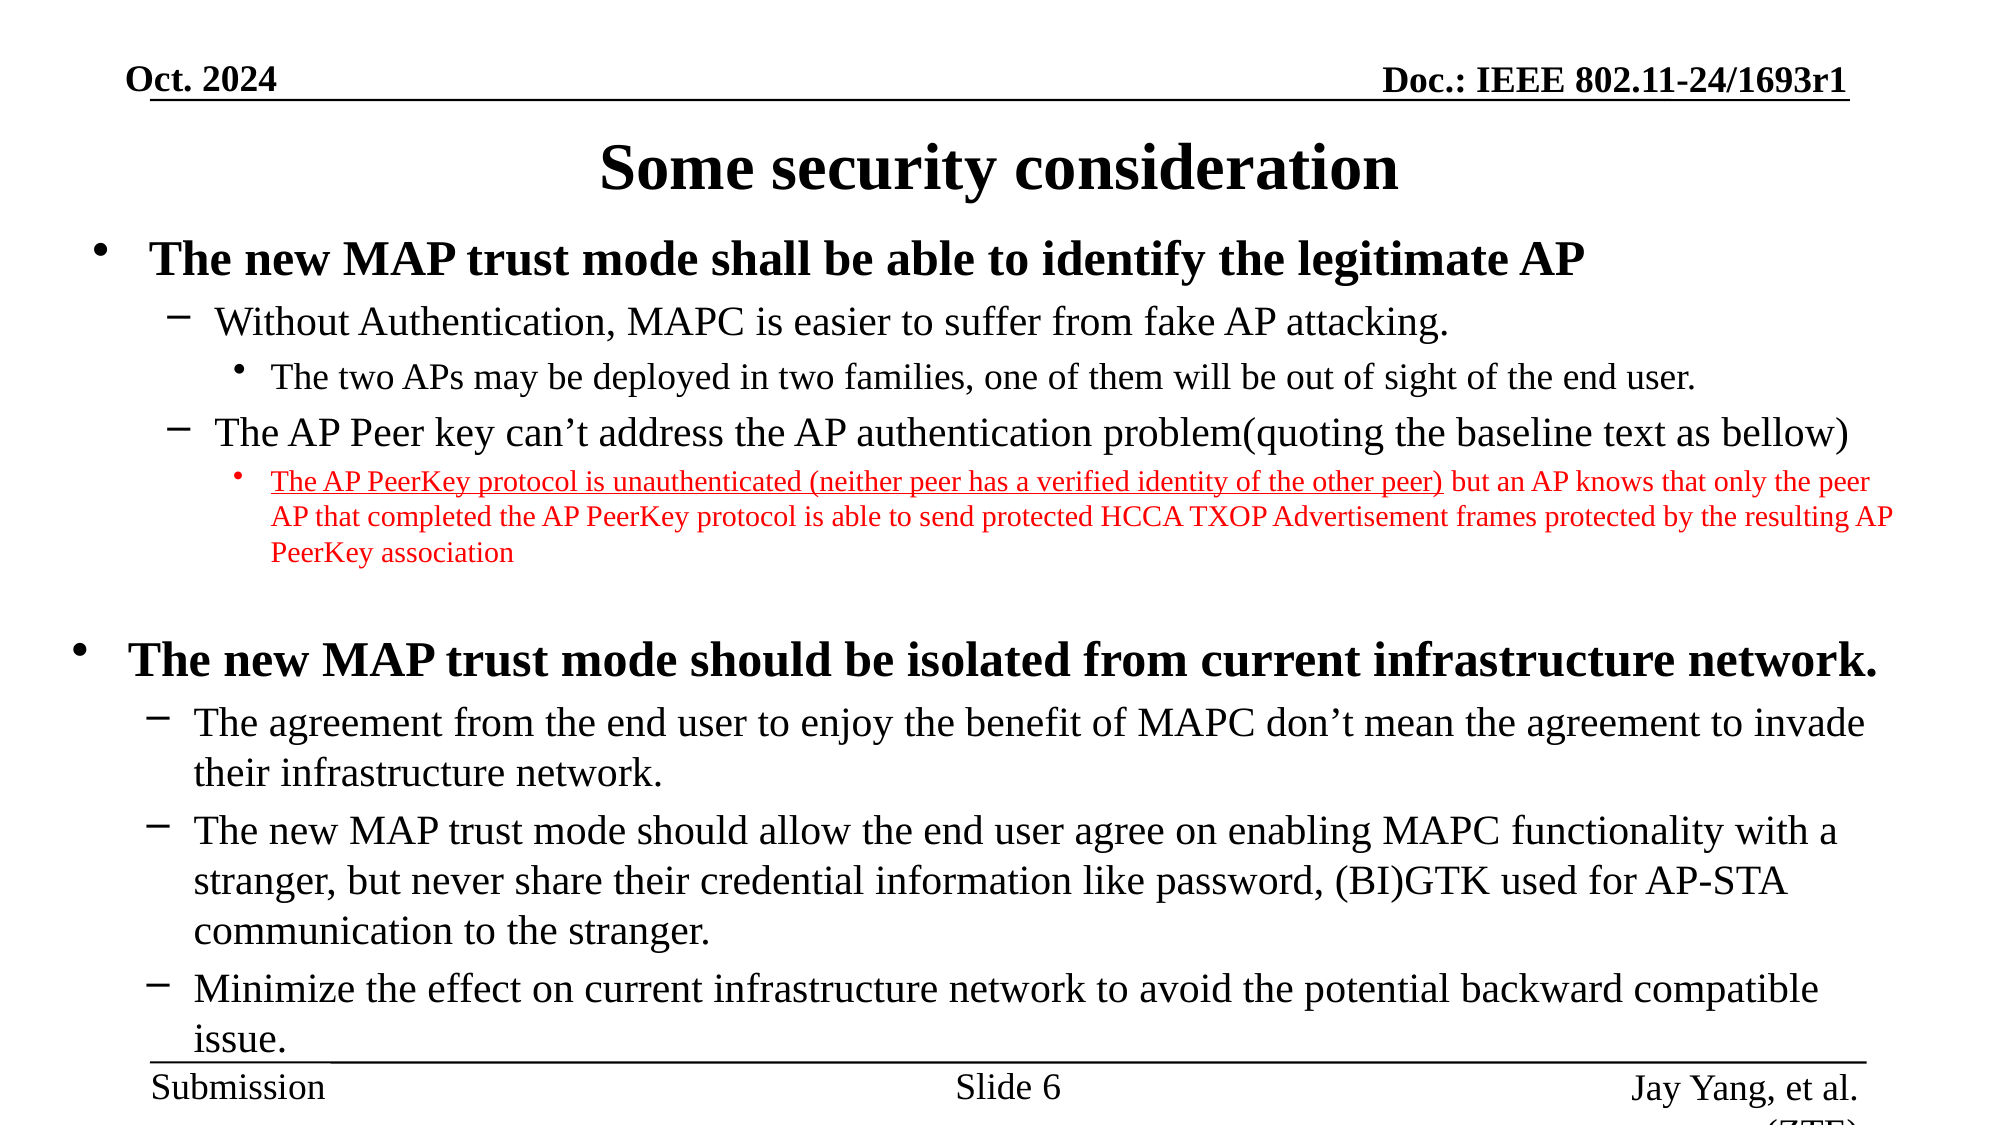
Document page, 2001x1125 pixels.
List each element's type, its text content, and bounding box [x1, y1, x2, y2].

footer Jay Yang, et al. (ZTE) [1529, 1062, 1860, 1109]
title Some security consideration [149, 87, 1851, 218]
list The new MAP trust mode should be isolated from current infrastructure network. The agreement from the end user to enjoy the benefit of MAPC don’t mean the agreement to invade their infrastructure network. The new MAP trust mode should allow the end user agree on enabling MAPC functionality with a stranger, but never share their credential information like password, (BI)GTK used for AP-STA communication to the stranger. Minimize the effect on current infrastructure network to avoid the potential backward compatible issue. [56, 618, 1902, 1071]
text_box The new MAP trust mode shall be able to identify the legitimate AP Without Authentication, MAPC is easier to suffer from fake AP attacking. The two APs may be deployed in two families, one of them will be out of sight of the end user. The AP Peer key can’t address the AP authentication problem(quoting the baseline text as bellow) The AP PeerKey protocol is unauthenticated (neither peer has a verified identity of the other peer) but an AP knows that only the peer AP that completed the AP PeerKey protocol is able to send protected HCCA TXOP Advertisement frames protected by the resulting AP PeerKey association [77, 218, 1923, 717]
slide_number Slide [942, 1061, 1075, 1108]
